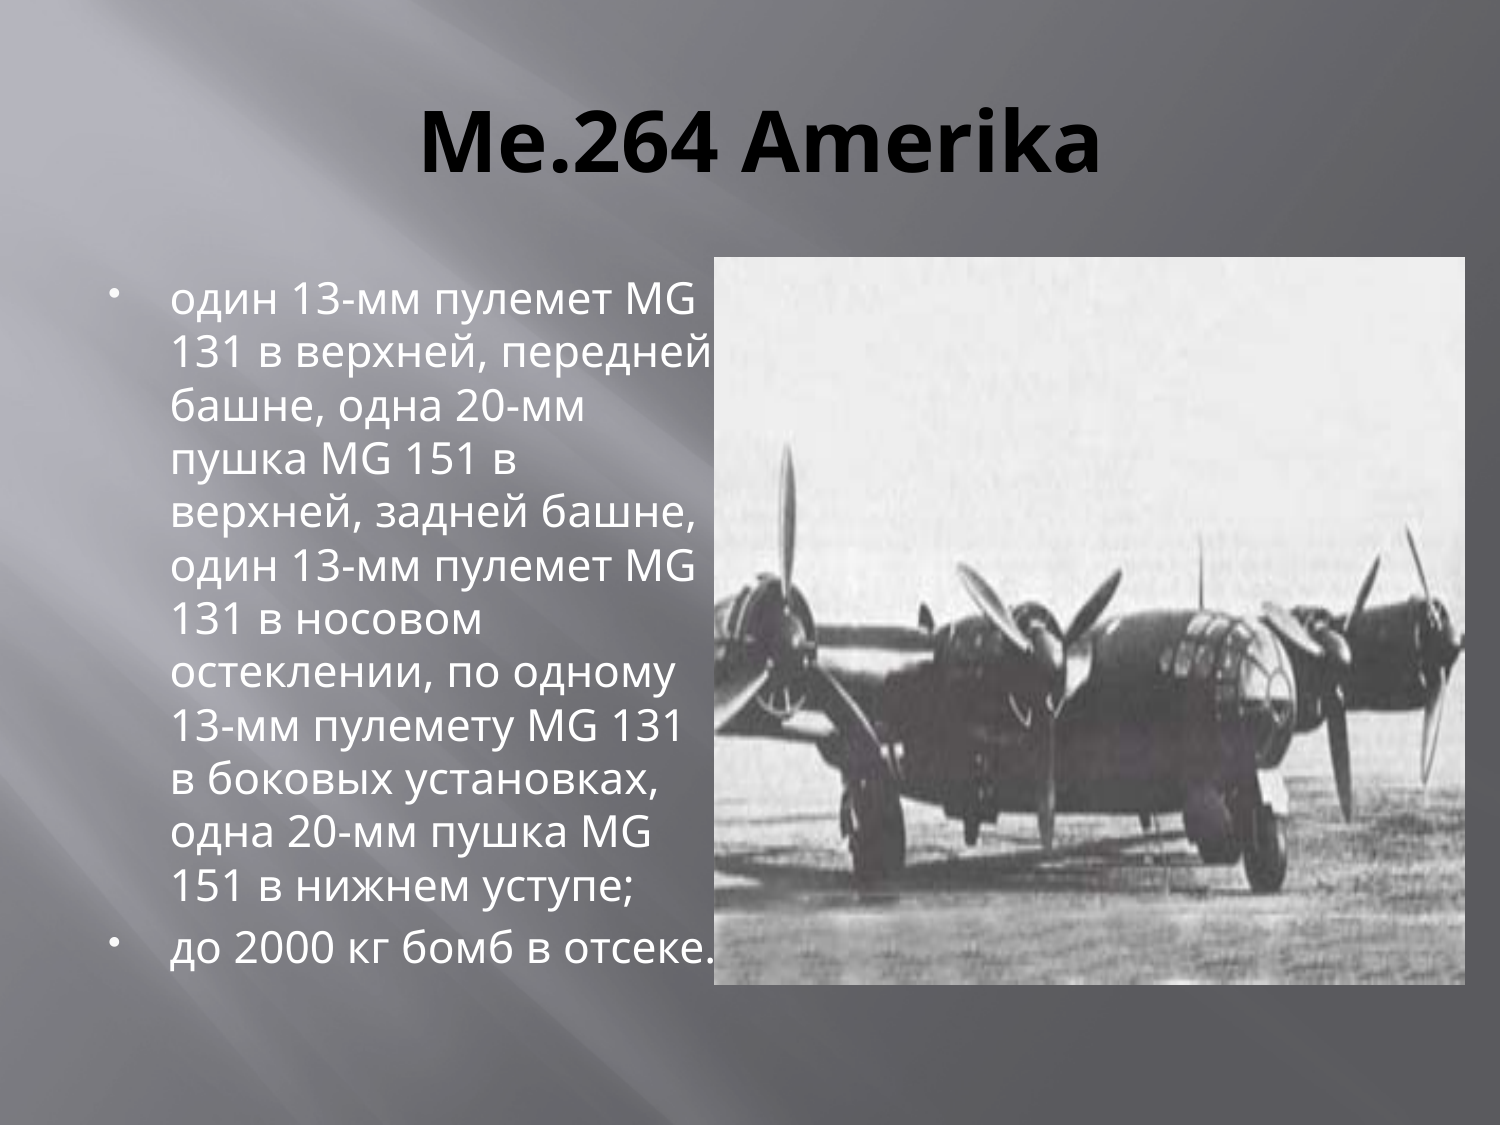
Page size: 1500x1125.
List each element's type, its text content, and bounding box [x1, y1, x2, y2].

list один 13-мм пулемет MG 131 в верхней, передней башне, одна 20-мм пушка MG 151 в верхней, задней башне, один 13-мм пулемет MG 131 в носовом остеклении, по одному 13-мм пулемету MG 131 в боковых установках, одна 20-мм пушка MG 151 в нижнем уступе; до 2000 кг бомб в отсеке. [75, 262, 726, 1005]
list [714, 257, 1466, 985]
title Me.264 Amerika [75, 45, 1425, 233]
